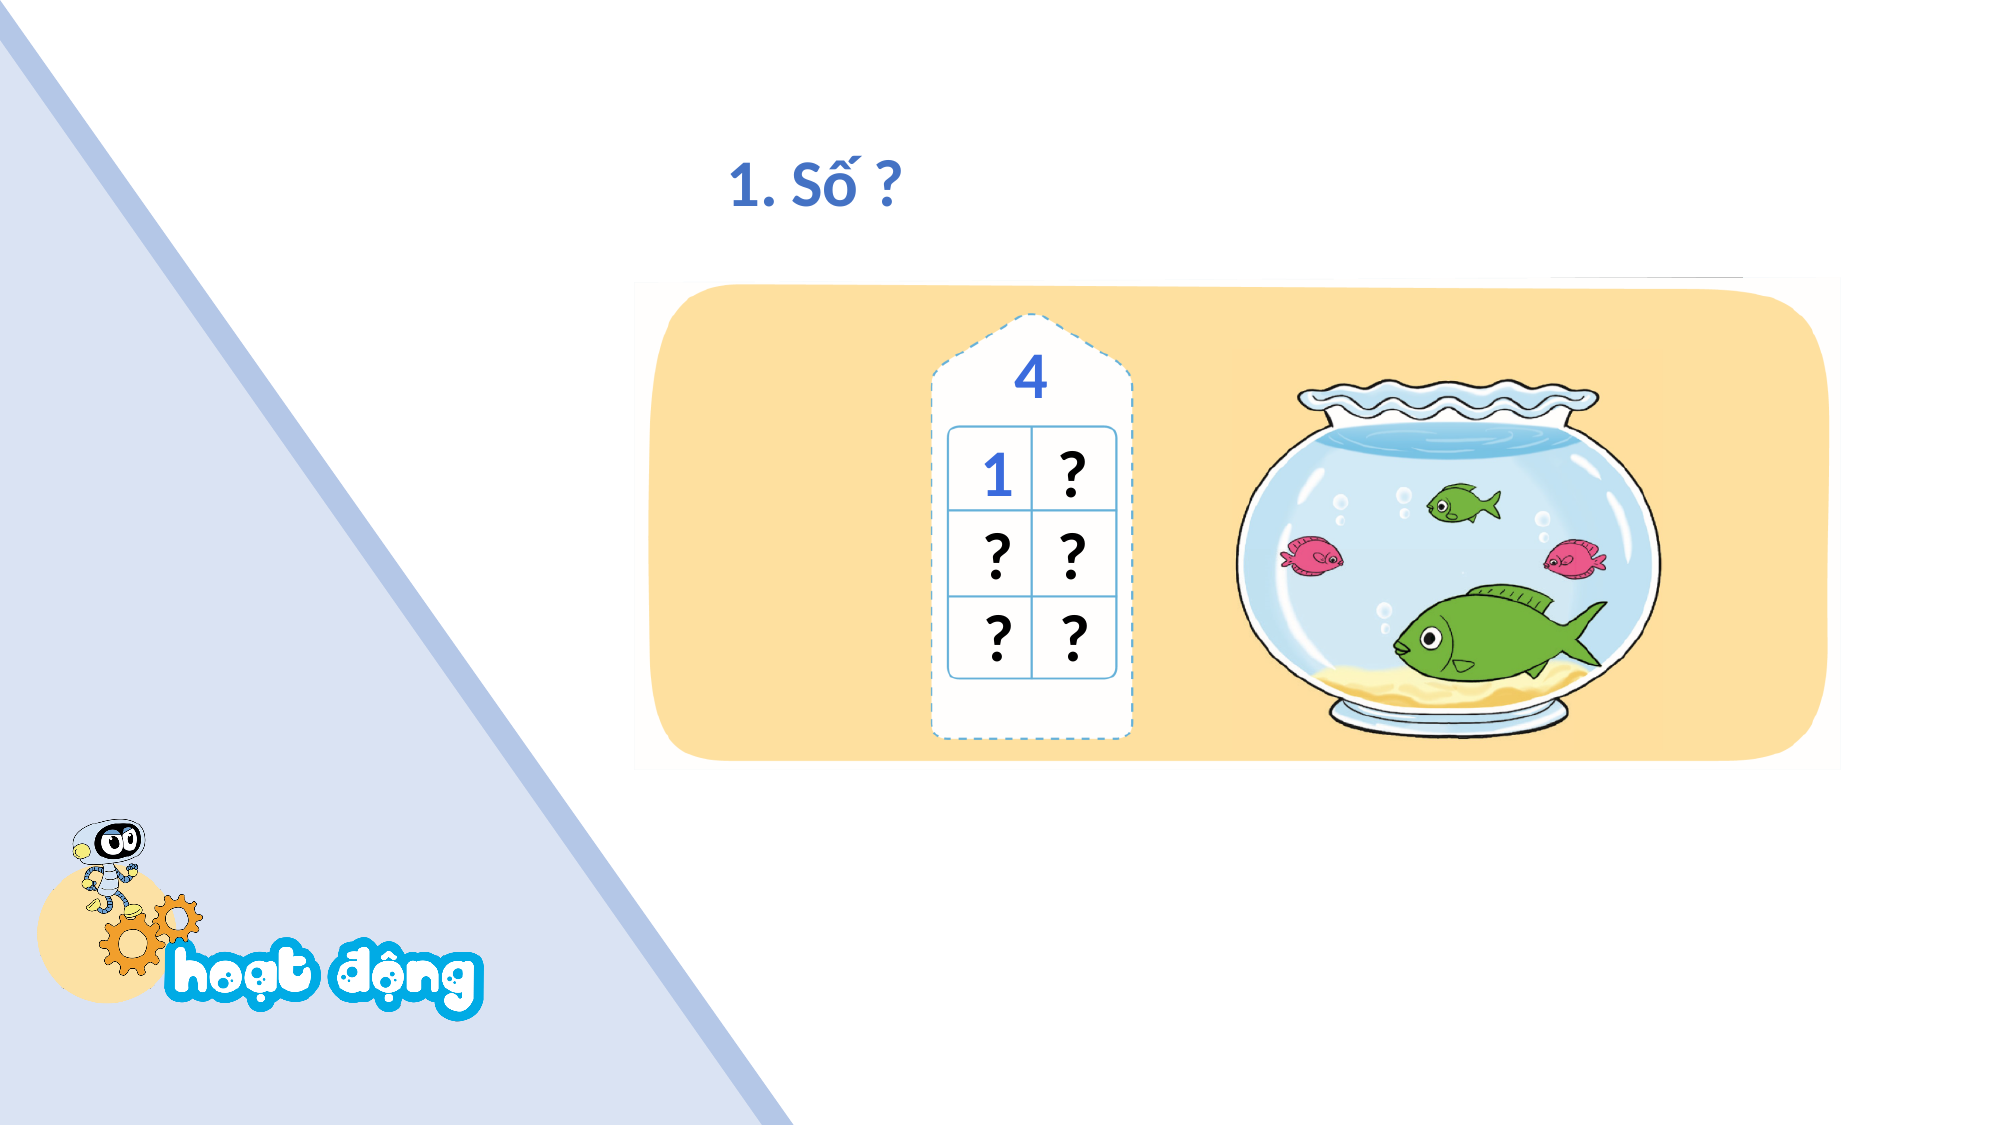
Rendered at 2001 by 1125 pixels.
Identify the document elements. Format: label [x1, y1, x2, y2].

text_box [705, 131, 921, 227]
picture [0, 791, 524, 1054]
text_box [349, 227, 2000, 795]
